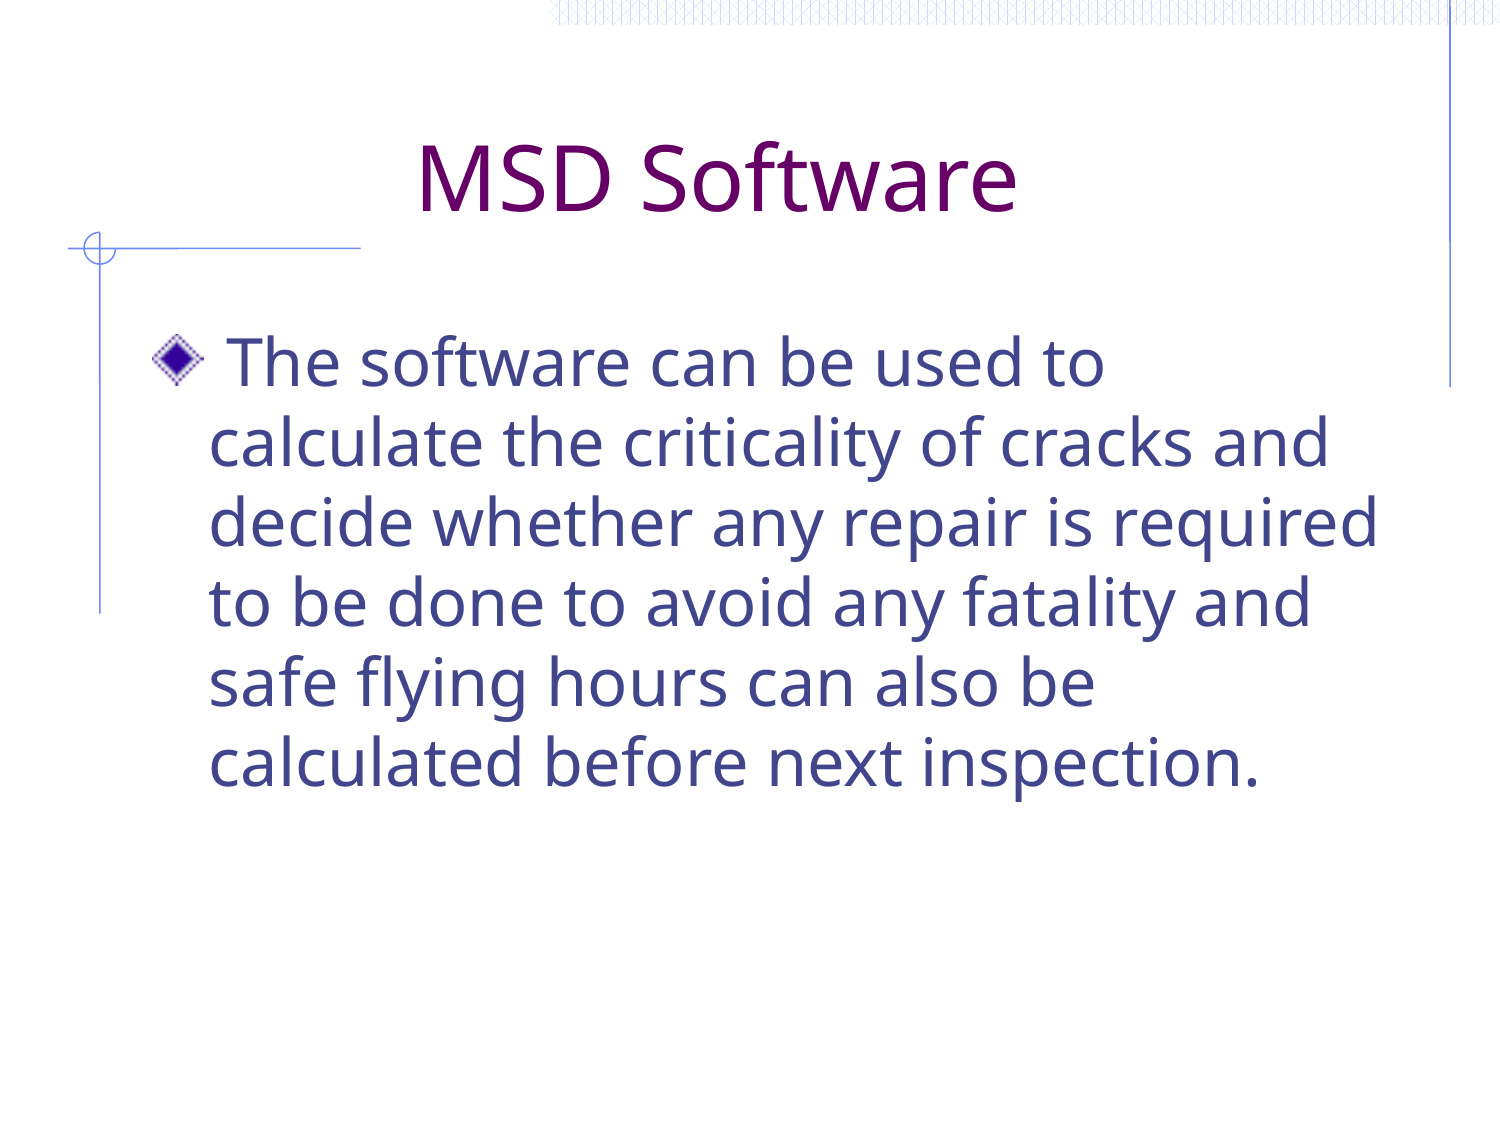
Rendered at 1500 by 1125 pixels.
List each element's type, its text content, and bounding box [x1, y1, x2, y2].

list The software can be used to calculate the criticality of cracks and decide whether any repair is required to be done to avoid any fatality and safe flying hours can also be calculated before next inspection. [137, 312, 1413, 988]
picture [152, 334, 204, 386]
title MSD Software [99, 49, 1376, 238]
